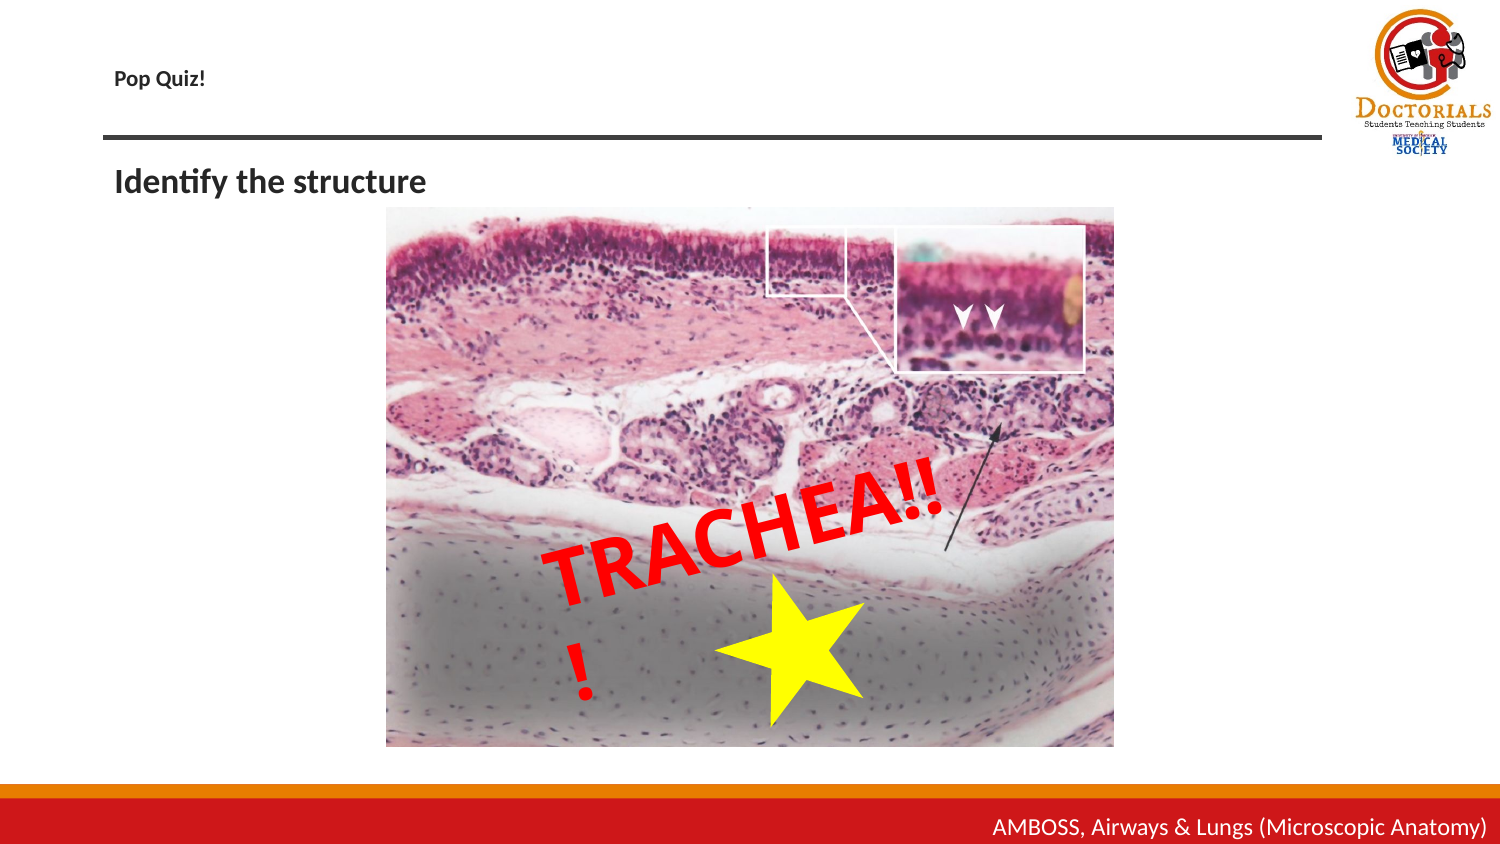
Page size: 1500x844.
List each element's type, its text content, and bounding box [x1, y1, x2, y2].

list Identify the structure [103, 157, 1397, 760]
picture [386, 206, 1114, 747]
list AMBOSS, Airways & Lungs (Microscopic Anatomy) [978, 808, 1500, 844]
title Pop Quiz! [103, 19, 1397, 138]
picture [1351, 5, 1496, 160]
